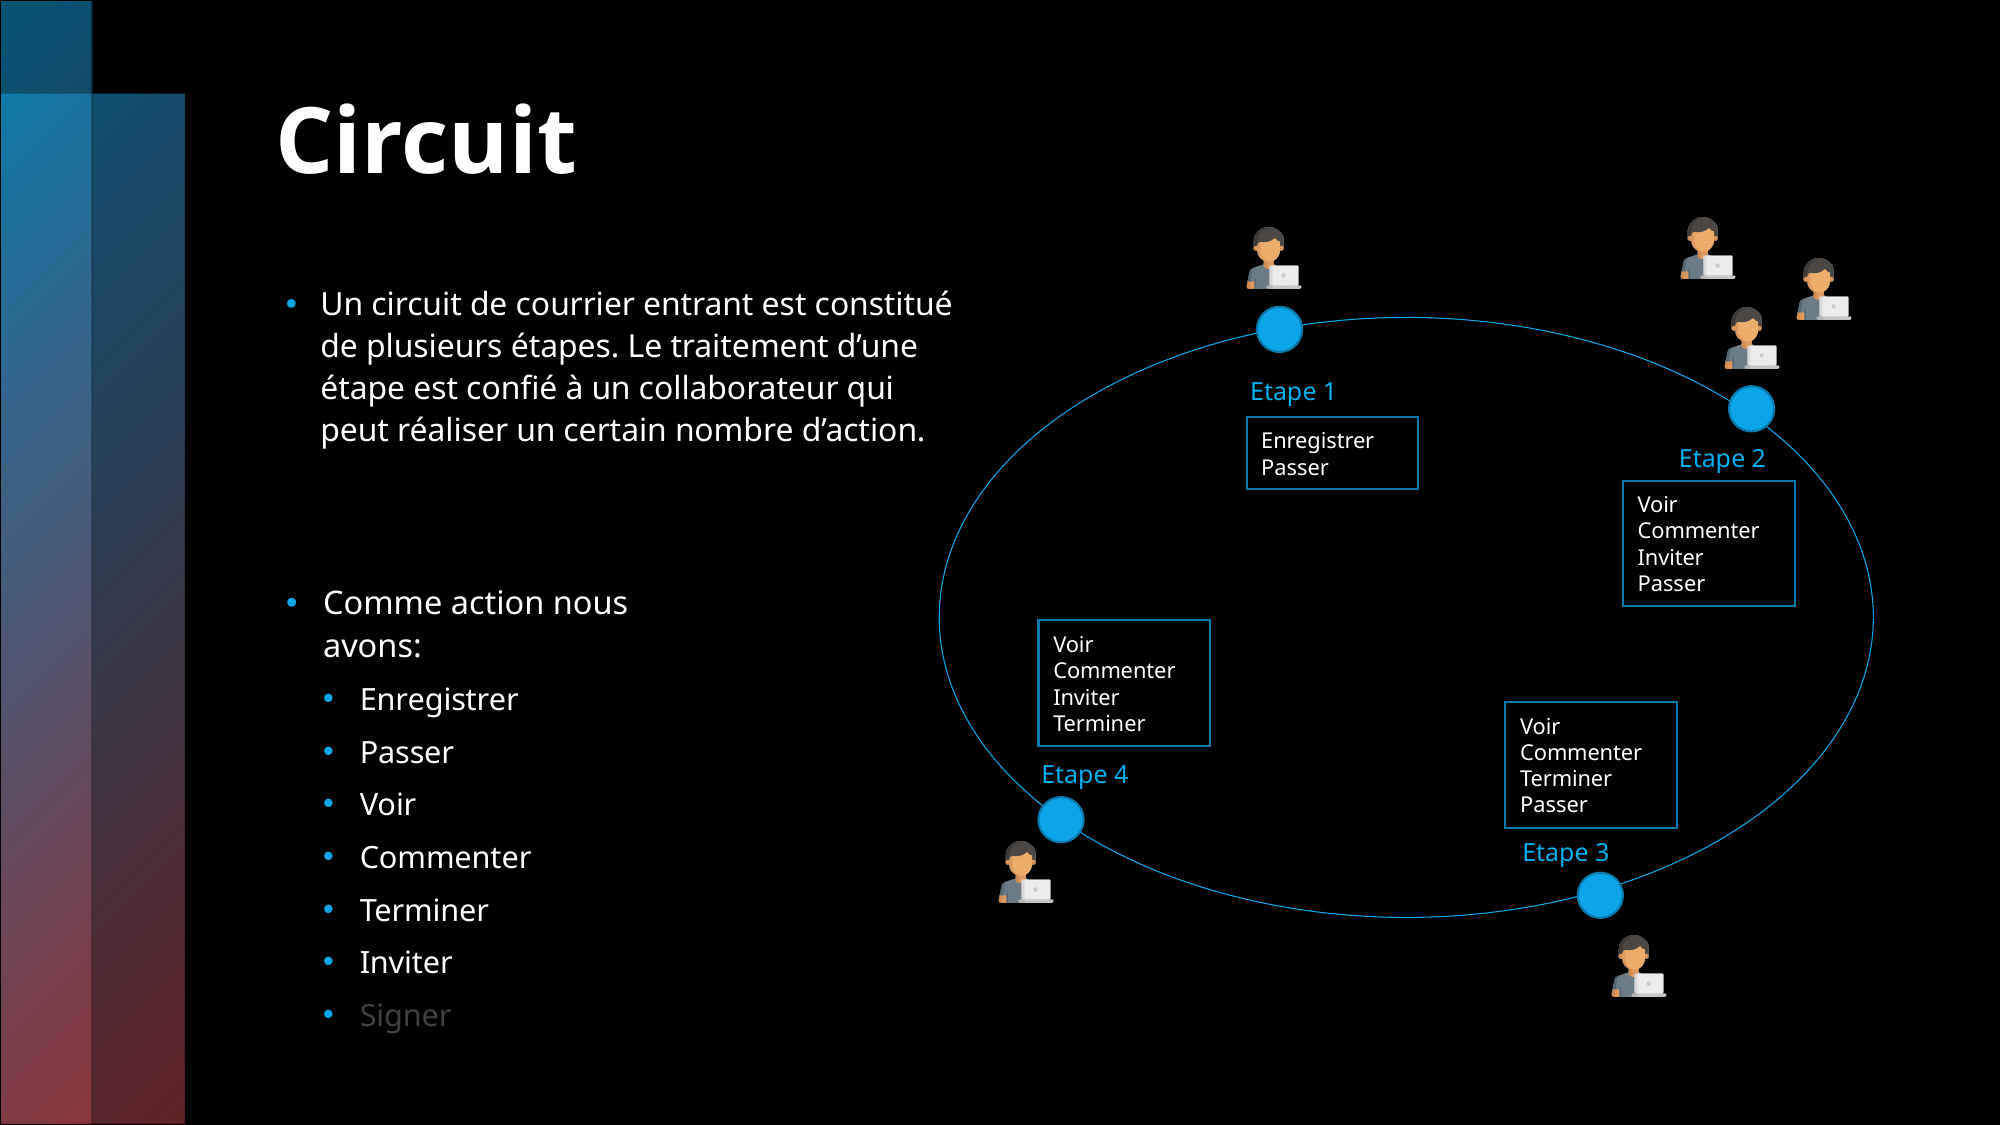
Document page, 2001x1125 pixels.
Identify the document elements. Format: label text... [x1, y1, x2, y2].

text_box Etape 3 [1507, 829, 1625, 874]
picture [1243, 227, 1305, 289]
text_box [1255, 305, 1304, 353]
picture [1677, 217, 1739, 279]
list Un circuit de courrier entrant est constitué de plusieurs étapes. Le traitement d’une étape est confié à un collaborateur qui peut réaliser un certain nombre d’action. [270, 272, 983, 471]
text_box Voir Commenter Inviter Terminer [1037, 619, 1211, 747]
picture [1608, 935, 1670, 997]
picture [995, 841, 1057, 903]
text_box Etape 2 [1664, 435, 1781, 480]
text_box Etape 4 [1026, 751, 1144, 796]
text_box Voir Commenter Inviter Passer [1622, 480, 1796, 607]
text_box Enregistrer Passer [1246, 416, 1419, 490]
text_box [1037, 796, 1085, 844]
picture [1721, 307, 1783, 369]
title Circuit [260, 74, 1817, 210]
text_box [1728, 385, 1776, 433]
picture [1793, 258, 1855, 320]
text_box [1576, 874, 1624, 919]
text_box Comme action nous avons: Enregistrer Passer Voir Commenter Terminer Inviter Signer [271, 570, 736, 1044]
text_box [938, 316, 1874, 918]
text_box Voir Commenter Terminer Passer [1504, 701, 1678, 829]
text_box Etape 1 [1235, 368, 1353, 414]
